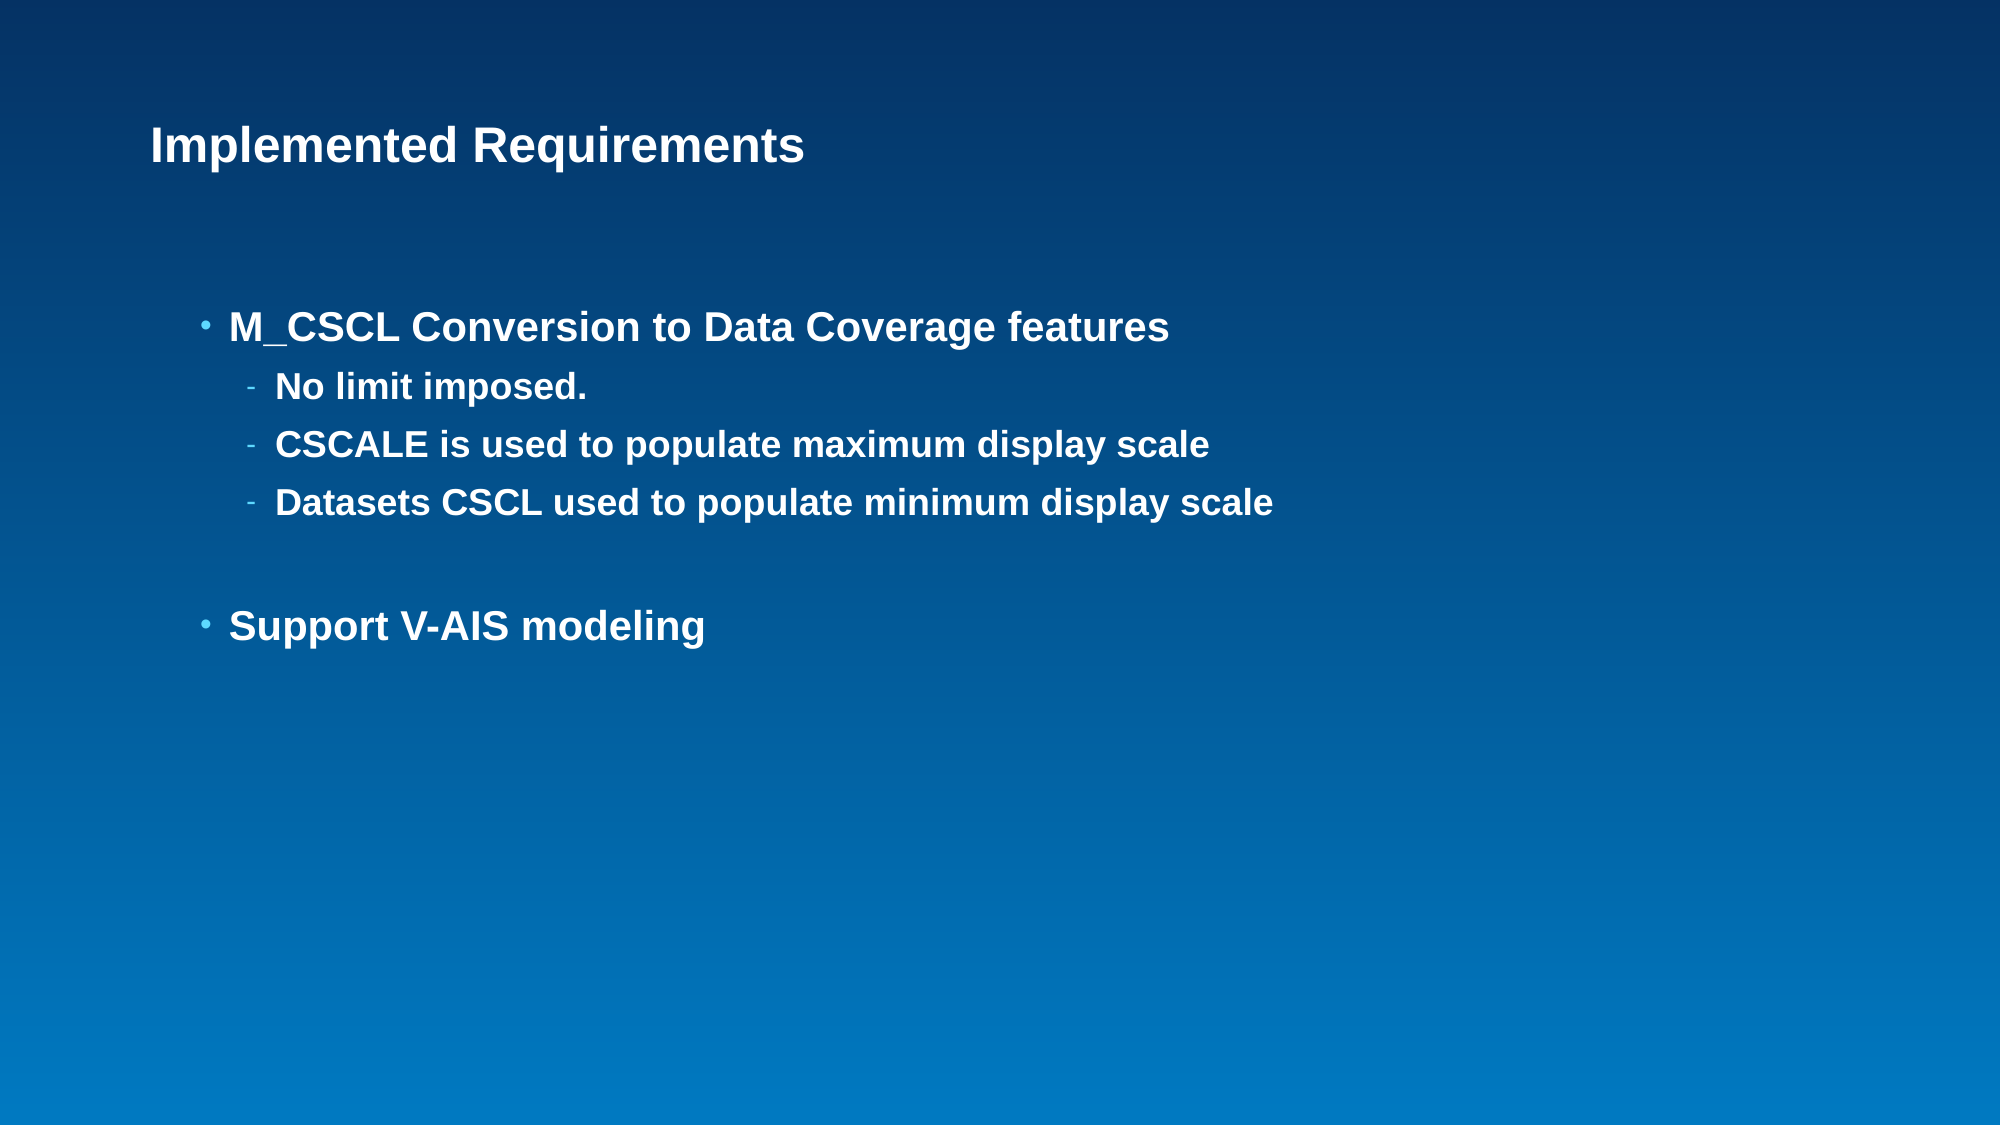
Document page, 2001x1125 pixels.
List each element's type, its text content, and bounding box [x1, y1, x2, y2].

title Implemented Requirements [150, 111, 1850, 173]
list M_CSCL Conversion to Data Coverage features No limit imposed. CSCALE is used to populate maximum display scale Datasets CSCL used to populate minimum display scale Support V-AIS modeling [200, 299, 1800, 863]
